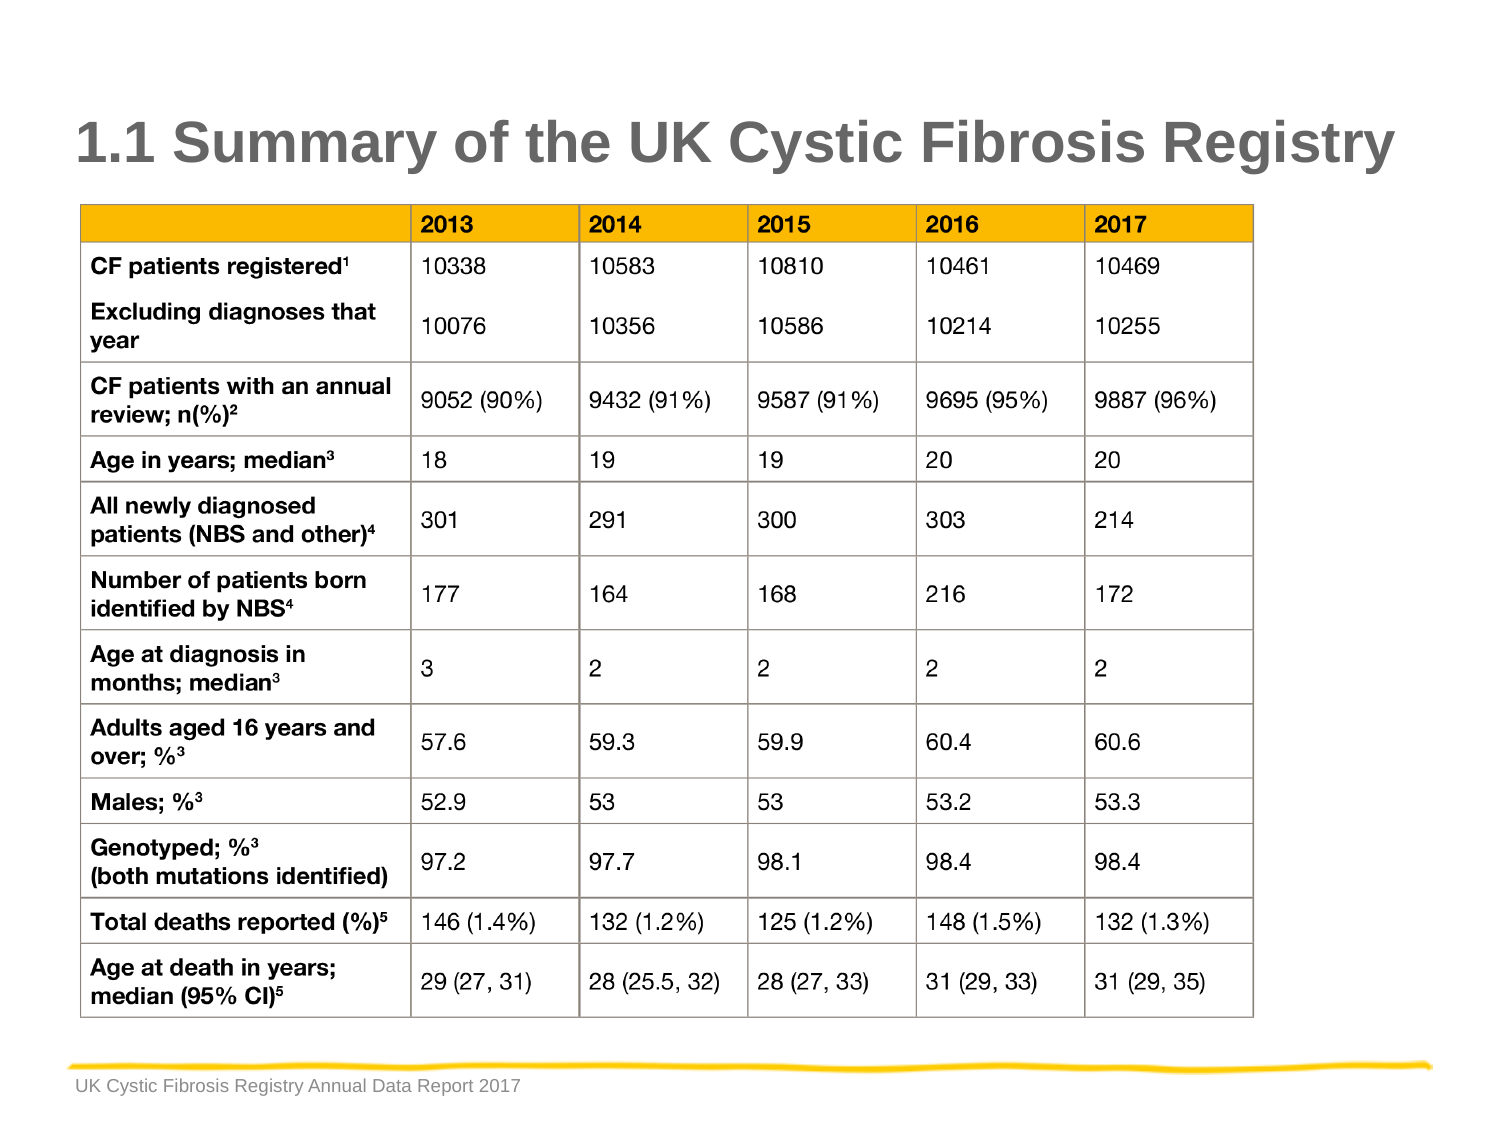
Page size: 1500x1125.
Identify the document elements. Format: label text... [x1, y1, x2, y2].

picture [66, 1060, 75, 1075]
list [53, 182, 1263, 1040]
footer UK Cystic Fibrosis Registry Annual Data Report 2017 [75, 1054, 550, 1115]
title 1.1 Summary of the UK Cystic Fibrosis Registry [75, 58, 1425, 175]
picture [550, 1060, 1433, 1075]
